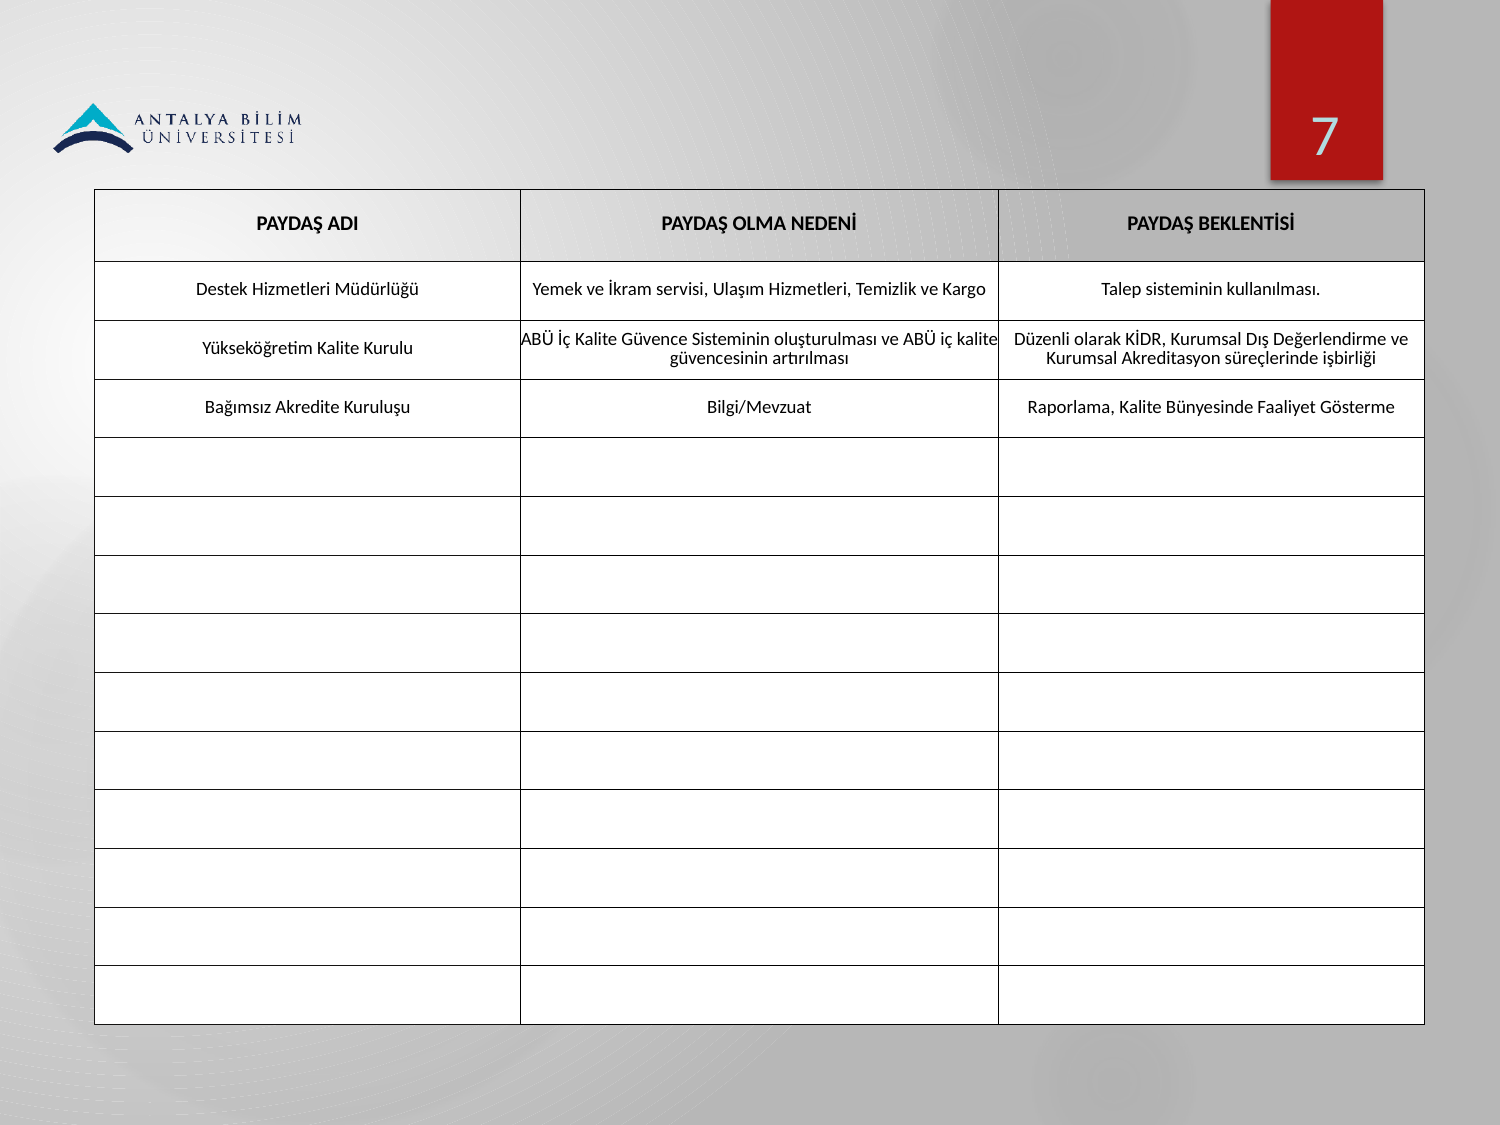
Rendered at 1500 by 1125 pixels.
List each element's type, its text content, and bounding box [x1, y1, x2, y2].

table_cell [521, 732, 998, 789]
table_cell [521, 438, 998, 496]
table_cell [95, 497, 520, 555]
table_cell Yükseköğretim Kalite Kurulu [95, 321, 520, 379]
table_cell [999, 556, 1424, 613]
table_cell [999, 732, 1424, 789]
table_cell [95, 849, 520, 907]
table_cell [999, 614, 1424, 672]
table_cell [521, 908, 998, 965]
table_cell [999, 438, 1424, 496]
table_cell Destek Hizmetleri Müdürlüğü [95, 262, 520, 320]
table_cell Düzenli olarak KİDR, Kurumsal Dış Değerlendirme ve Kurumsal Akreditasyon süreçlerinde işbirliği [999, 321, 1424, 379]
table_cell [95, 790, 520, 848]
table_cell [521, 556, 998, 613]
table_cell Raporlama, Kalite Bünyesinde Faaliyet Gösterme [999, 380, 1424, 437]
table_cell [95, 673, 520, 731]
table_cell [999, 790, 1424, 848]
table_cell Bağımsız Akredite Kuruluşu [95, 380, 520, 437]
table_header PAYDAŞ ADI [95, 190, 520, 261]
table_cell [521, 497, 998, 555]
table_cell Yemek ve İkram servisi, Ulaşım Hizmetleri, Temizlik ve Kargo [521, 262, 998, 320]
table_cell [521, 614, 998, 672]
table_cell [999, 673, 1424, 731]
table_cell [95, 732, 520, 789]
picture [52, 101, 302, 155]
table_cell [95, 438, 520, 496]
table_cell [999, 908, 1424, 965]
table_cell Talep sisteminin kullanılması. [999, 262, 1424, 320]
table_cell [999, 849, 1424, 907]
table_cell ABÜ İç Kalite Güvence Sisteminin oluşturulması ve ABÜ iç kalite güvencesinin artırılması [521, 321, 998, 379]
table_cell [999, 966, 1424, 1024]
table_cell Bilgi/Mevzuat [521, 380, 998, 437]
table_header PAYDAŞ BEKLENTİSİ [999, 190, 1424, 261]
table_cell [999, 497, 1424, 555]
table_cell [521, 673, 998, 731]
table_cell [95, 908, 520, 965]
table_cell [521, 966, 998, 1024]
table_cell [95, 556, 520, 613]
table_cell [521, 790, 998, 848]
slide_number 7 [1273, 48, 1378, 175]
table_cell [521, 849, 998, 907]
table_cell [95, 614, 520, 672]
table_cell [95, 966, 520, 1024]
table_header PAYDAŞ OLMA NEDENİ [521, 190, 998, 261]
